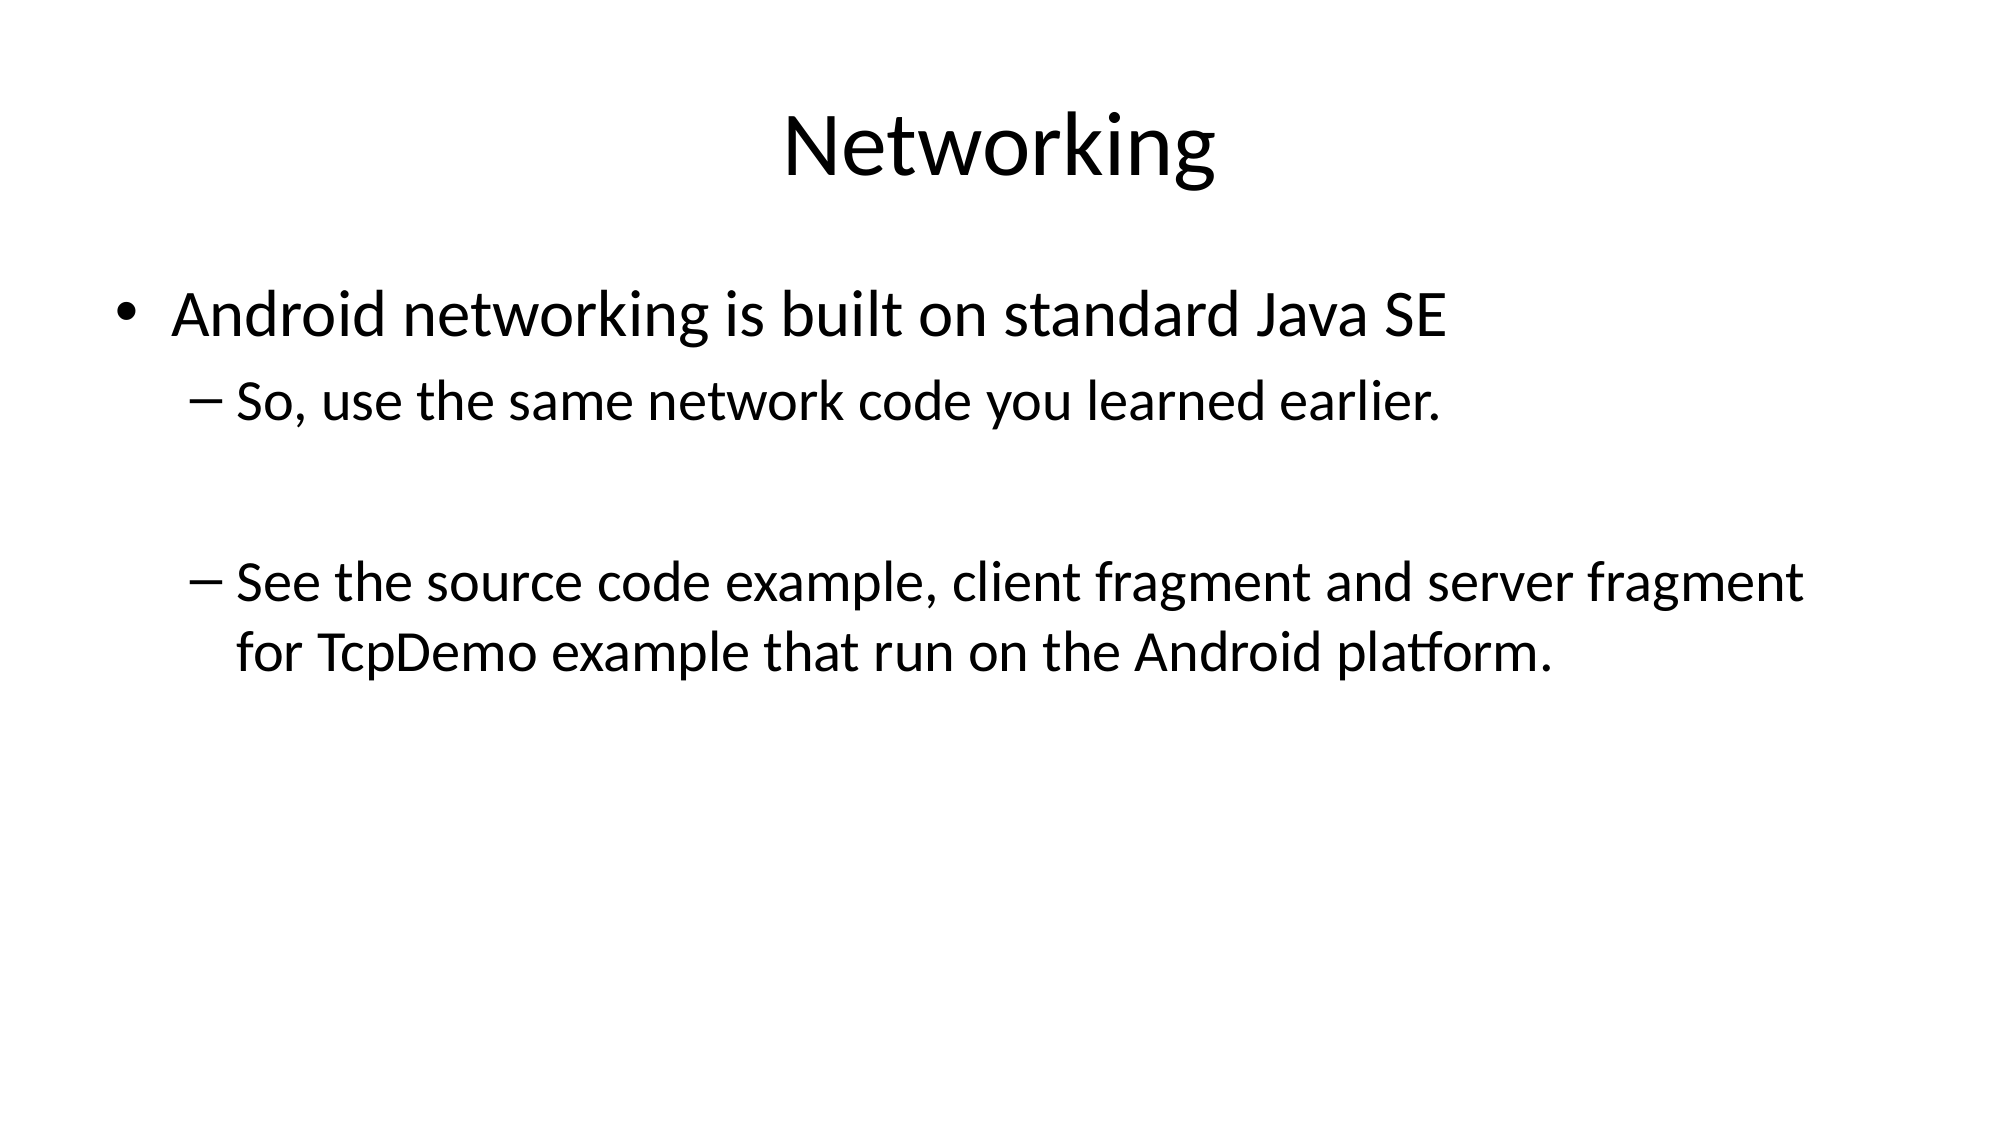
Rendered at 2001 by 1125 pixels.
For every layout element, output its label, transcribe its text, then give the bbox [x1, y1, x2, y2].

title Networking [99, 45, 1900, 233]
list Android networking is built on standard Java SE So, use the same network code you learned earlier. See the source code example, client fragment and server fragment for TcpDemo example that run on the Android platform. [99, 262, 1900, 1005]
